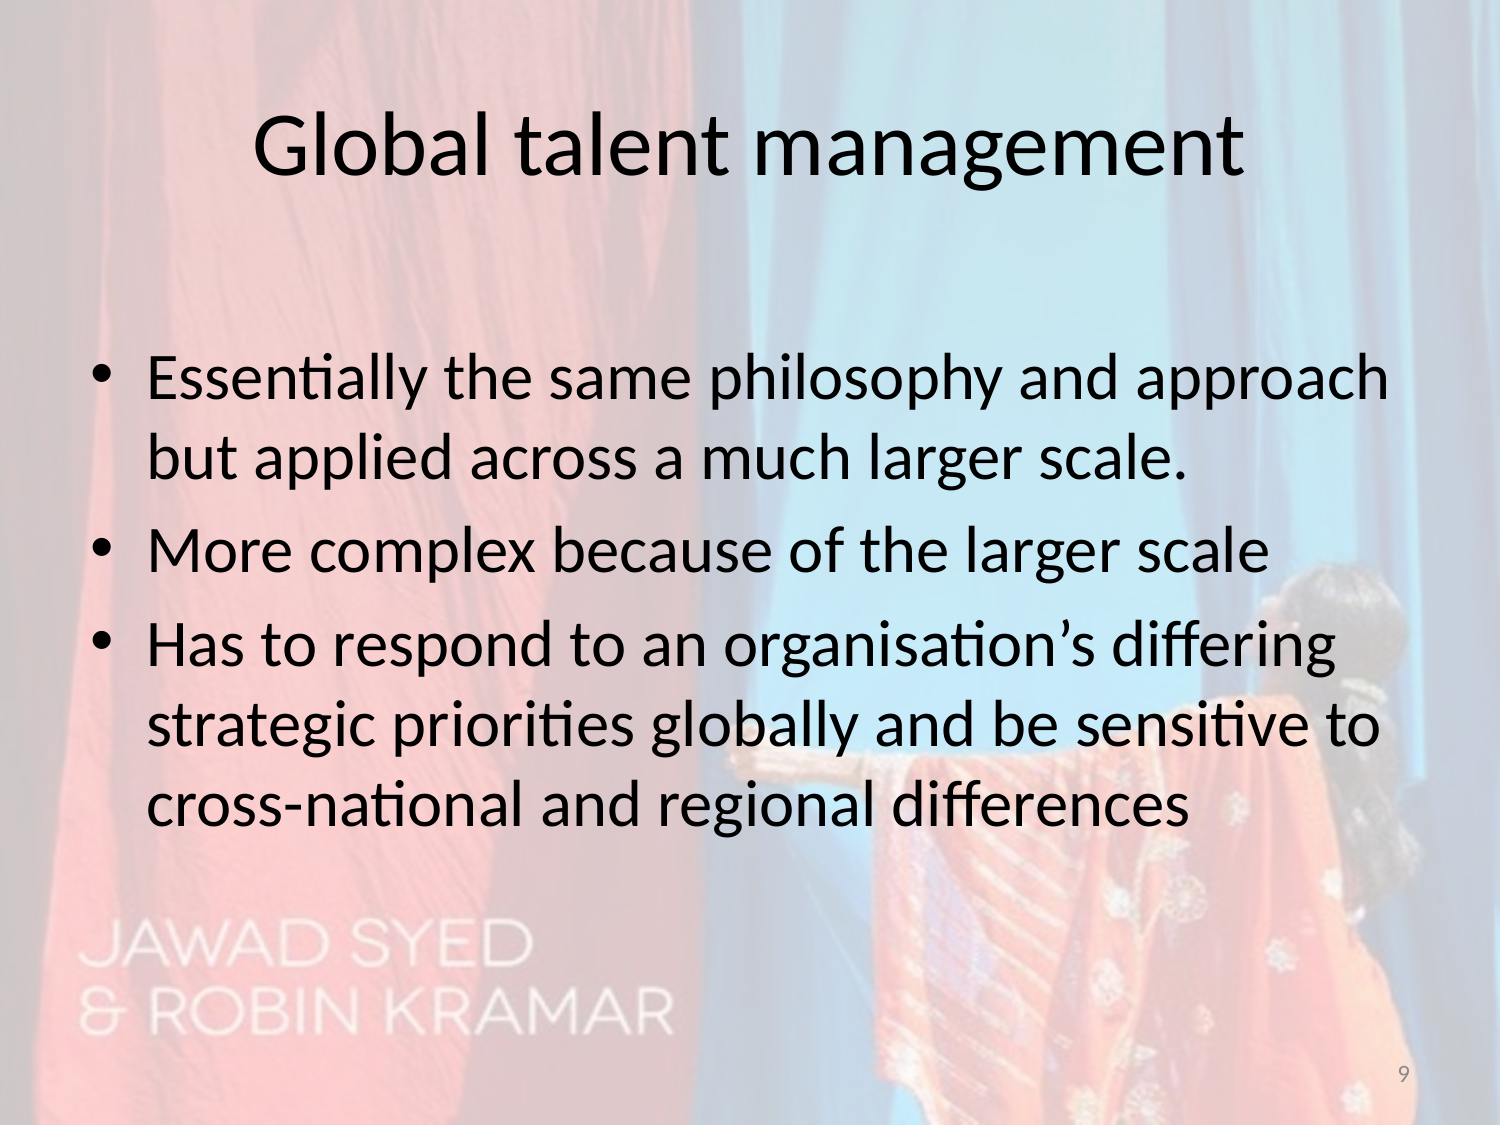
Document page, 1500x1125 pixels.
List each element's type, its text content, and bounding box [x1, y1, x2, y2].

slide_number 9 [1074, 1042, 1425, 1103]
list Essentially the same philosophy and approach but applied across a much larger scale. More complex because of the larger scale Has to respond to an organisation’s differing strategic priorities globally and be sensitive to cross-national and regional differences [75, 324, 1425, 1068]
title Global talent management [75, 45, 1425, 233]
